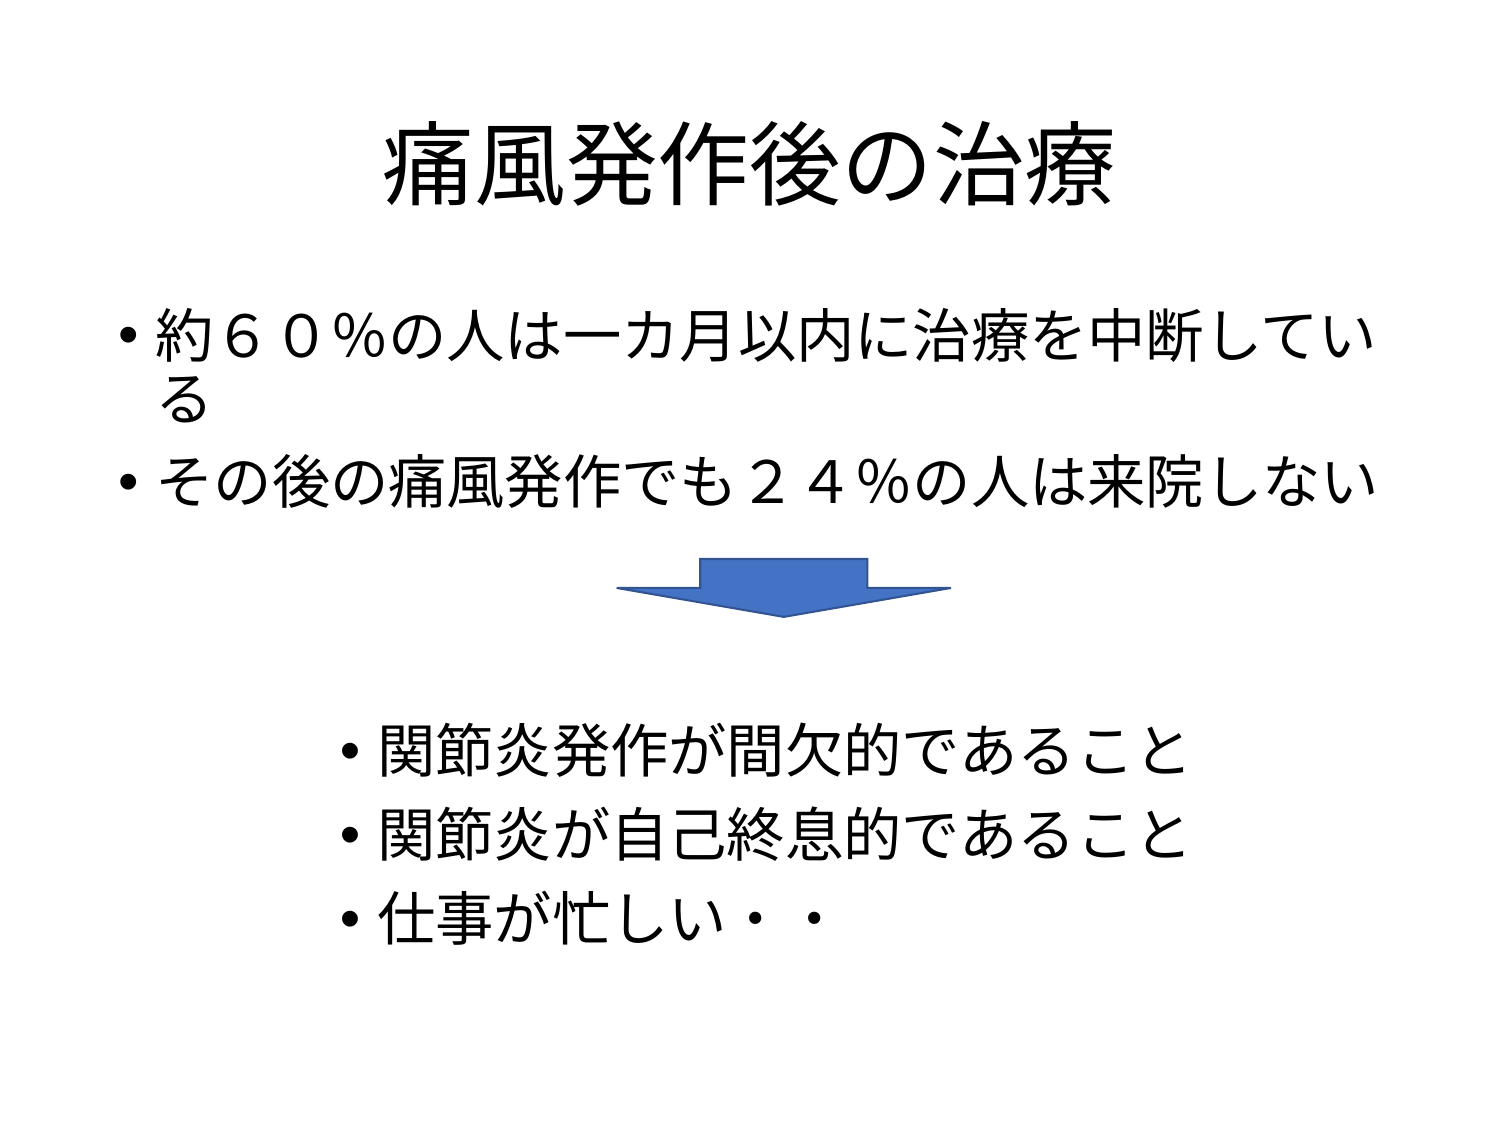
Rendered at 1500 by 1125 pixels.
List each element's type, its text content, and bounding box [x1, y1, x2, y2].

title 痛風発作後の治療 [103, 59, 1397, 278]
list 約６０％の人は一カ月以内に治療を中断している その後の痛風発作でも２４％の人は来院しない [103, 299, 1397, 541]
text_box [616, 557, 952, 618]
text_box 関節炎発作が間欠的であること 関節炎が自己終息的であること 仕事が忙しい・・ [325, 715, 1243, 983]
